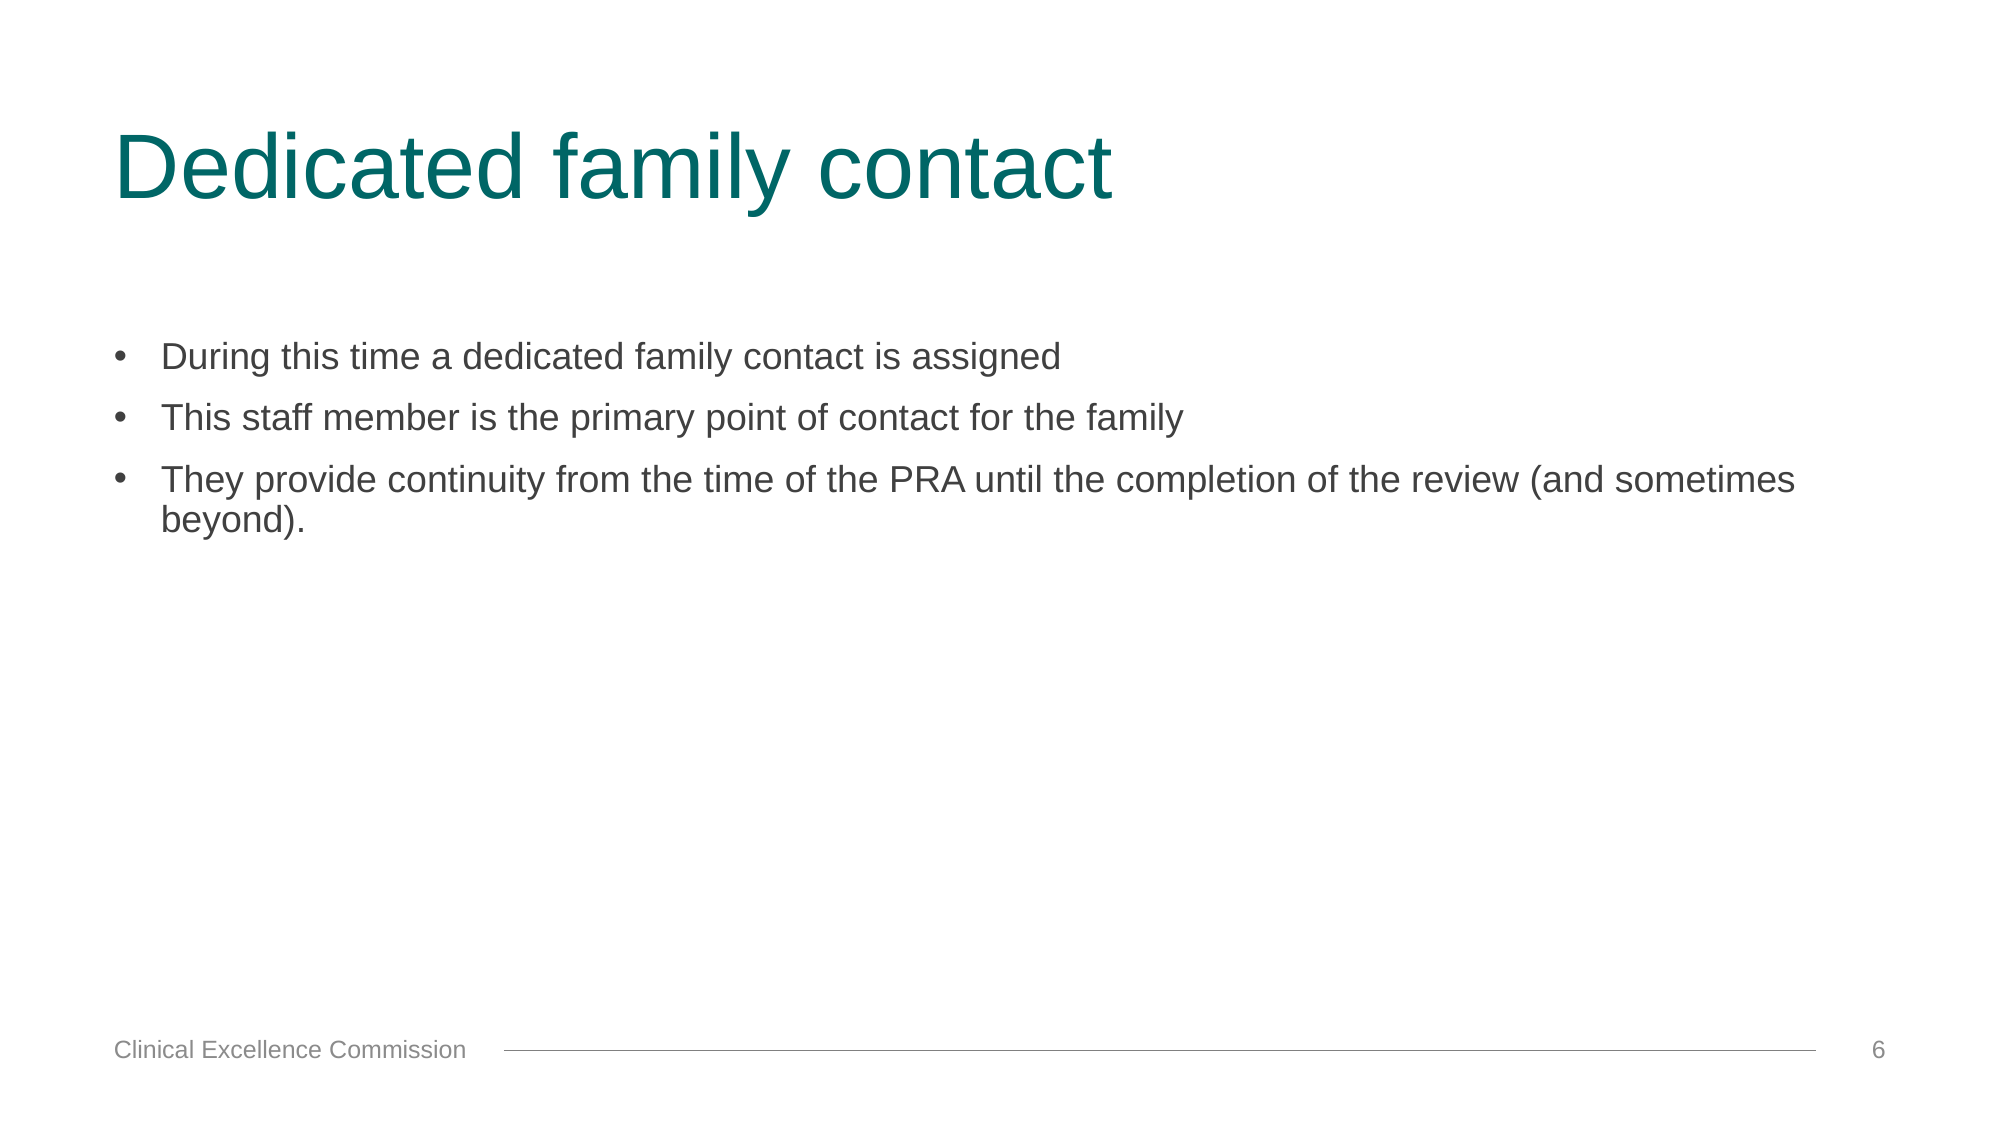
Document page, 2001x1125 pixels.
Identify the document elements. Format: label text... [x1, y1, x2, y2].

footer Clinical Excellence Commission [114, 1003, 789, 1064]
title Dedicated family contact [114, 119, 1886, 229]
slide_number 6 [1435, 1003, 1886, 1064]
list During this time a dedicated family contact is assigned This staff member is the primary point of contact for the family They provide continuity from the time of the PRA until the completion of the review (and sometimes beyond). [114, 337, 1886, 991]
